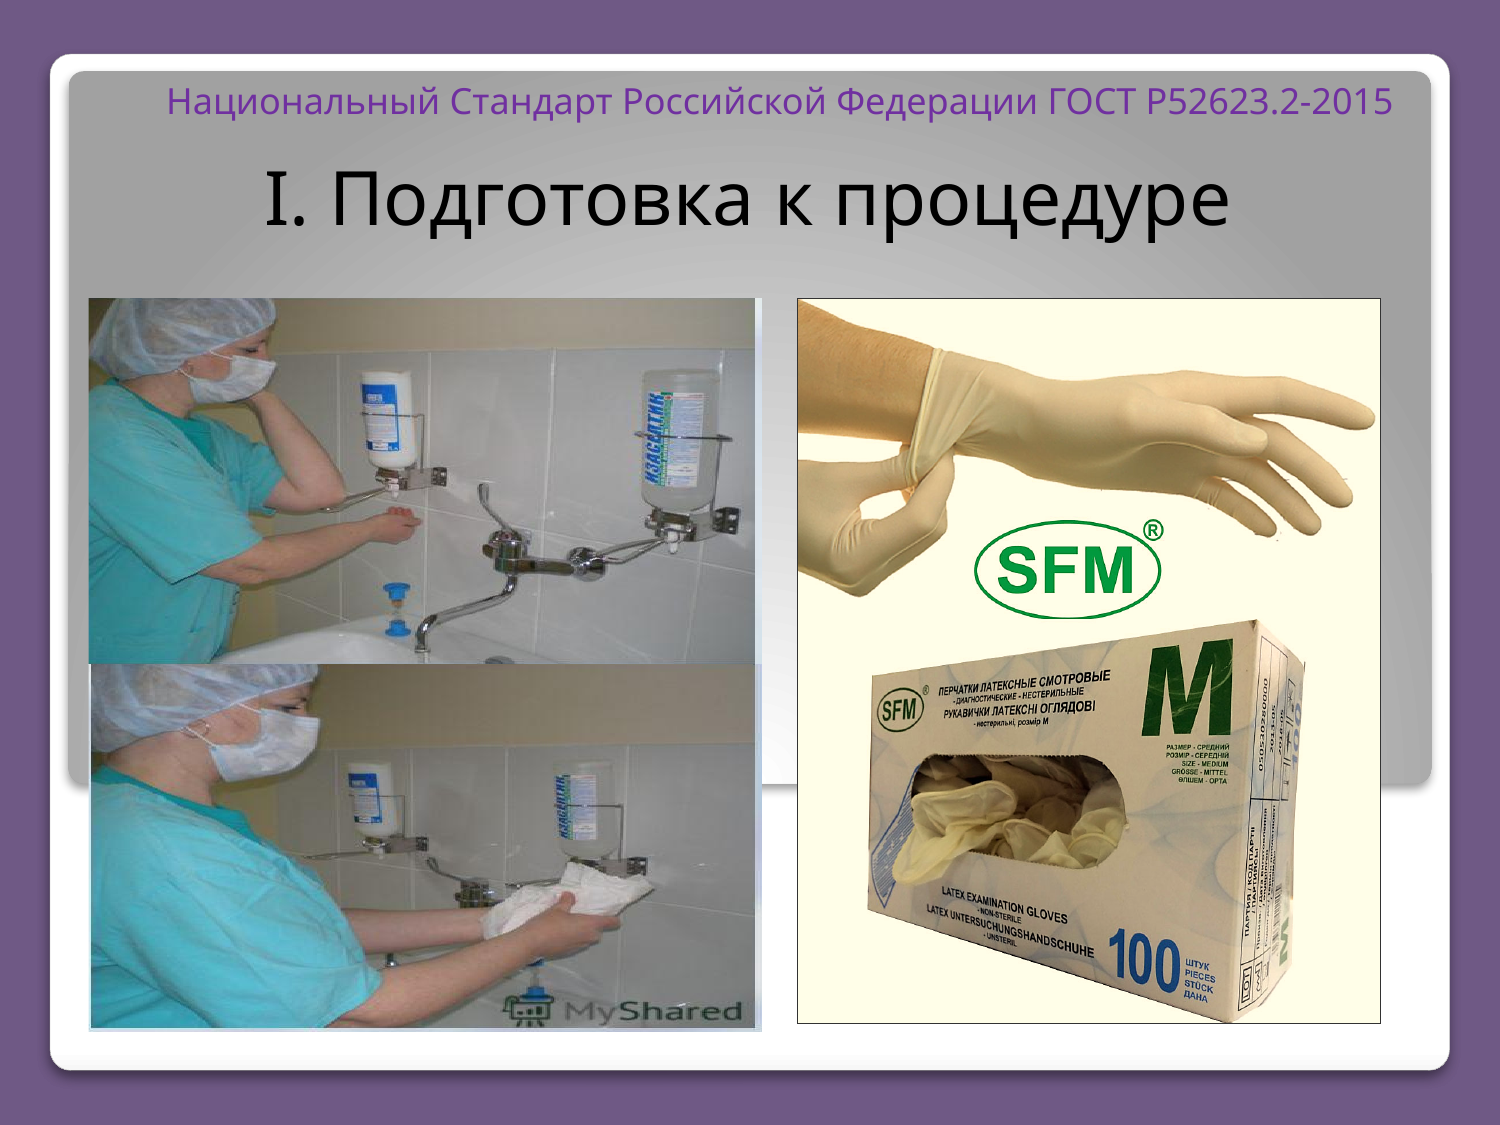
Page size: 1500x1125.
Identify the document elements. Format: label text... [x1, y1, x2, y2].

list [796, 298, 1381, 1024]
title I. Подготовка к процедуре [76, 129, 1420, 241]
list Национальный Стандарт Российской Федерации ГОСТ Р52623.2-2015 [73, 78, 1416, 130]
picture [88, 298, 763, 1032]
